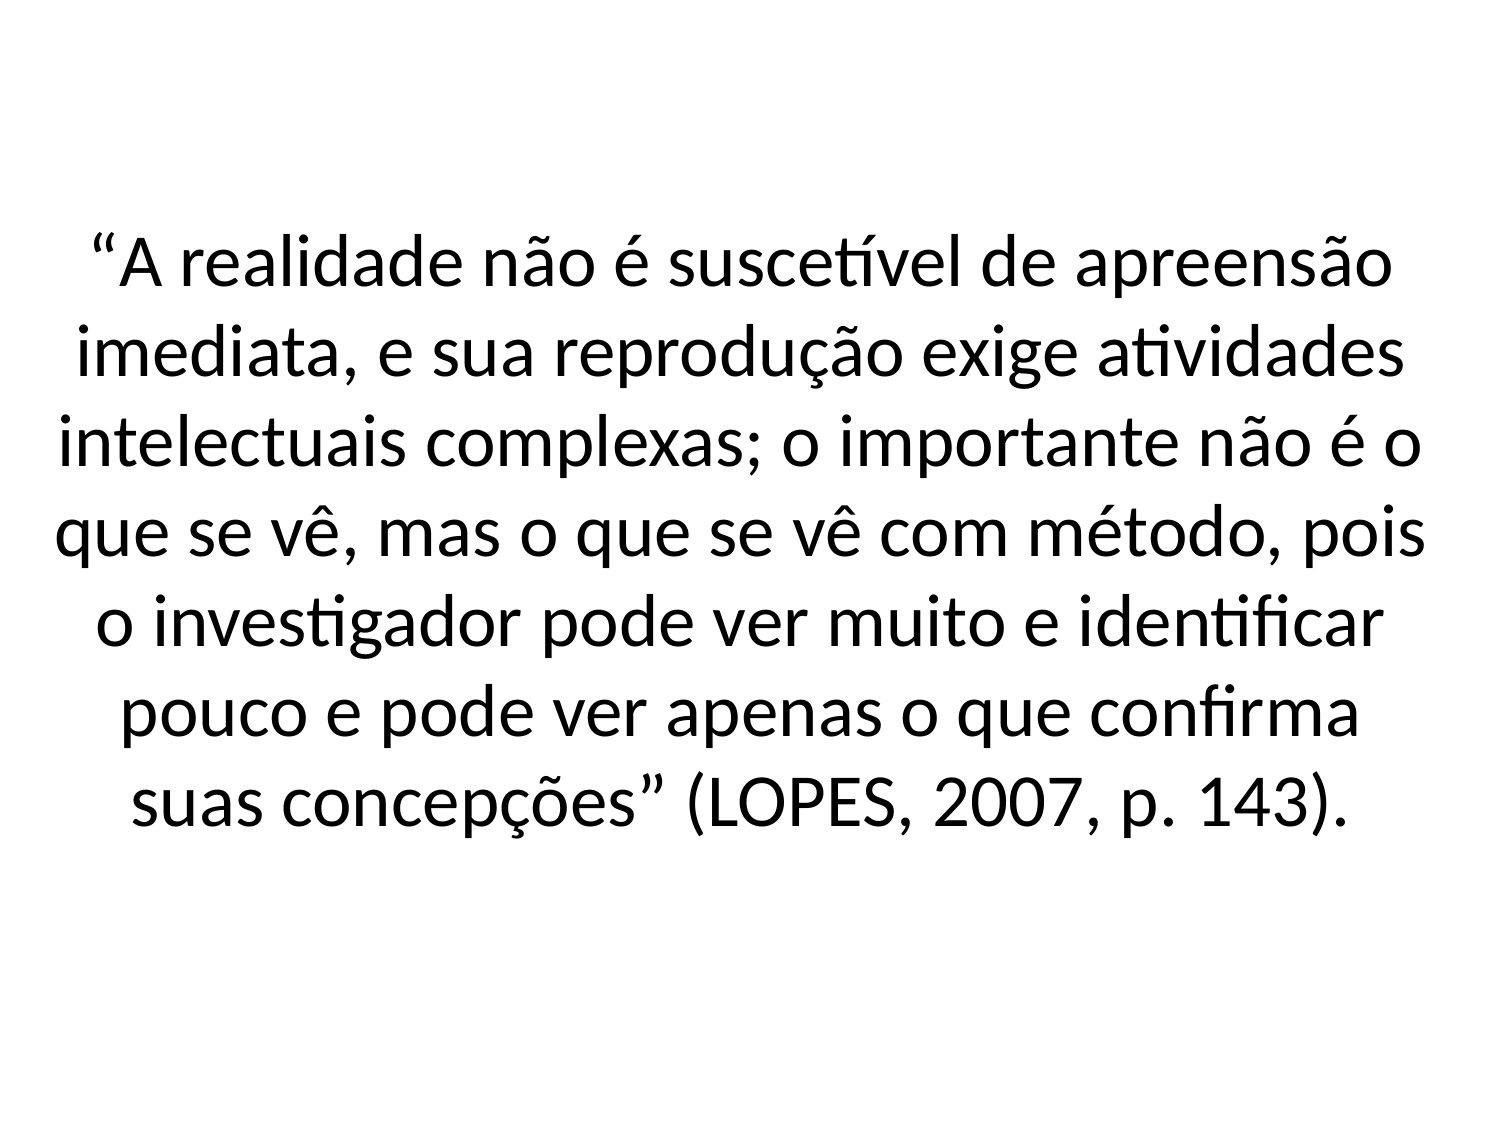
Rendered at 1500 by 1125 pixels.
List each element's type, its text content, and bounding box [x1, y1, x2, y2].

title “A realidade não é suscetível de apreensão imediata, e sua reprodução exige atividades intelectuais complexas; o importante não é o que se vê, mas o que se vê com método, pois o investigador pode ver muito e identificar pouco e pode ver apenas o que confirma suas concepções” (LOPES, 2007, p. 143). [29, 432, 1453, 621]
